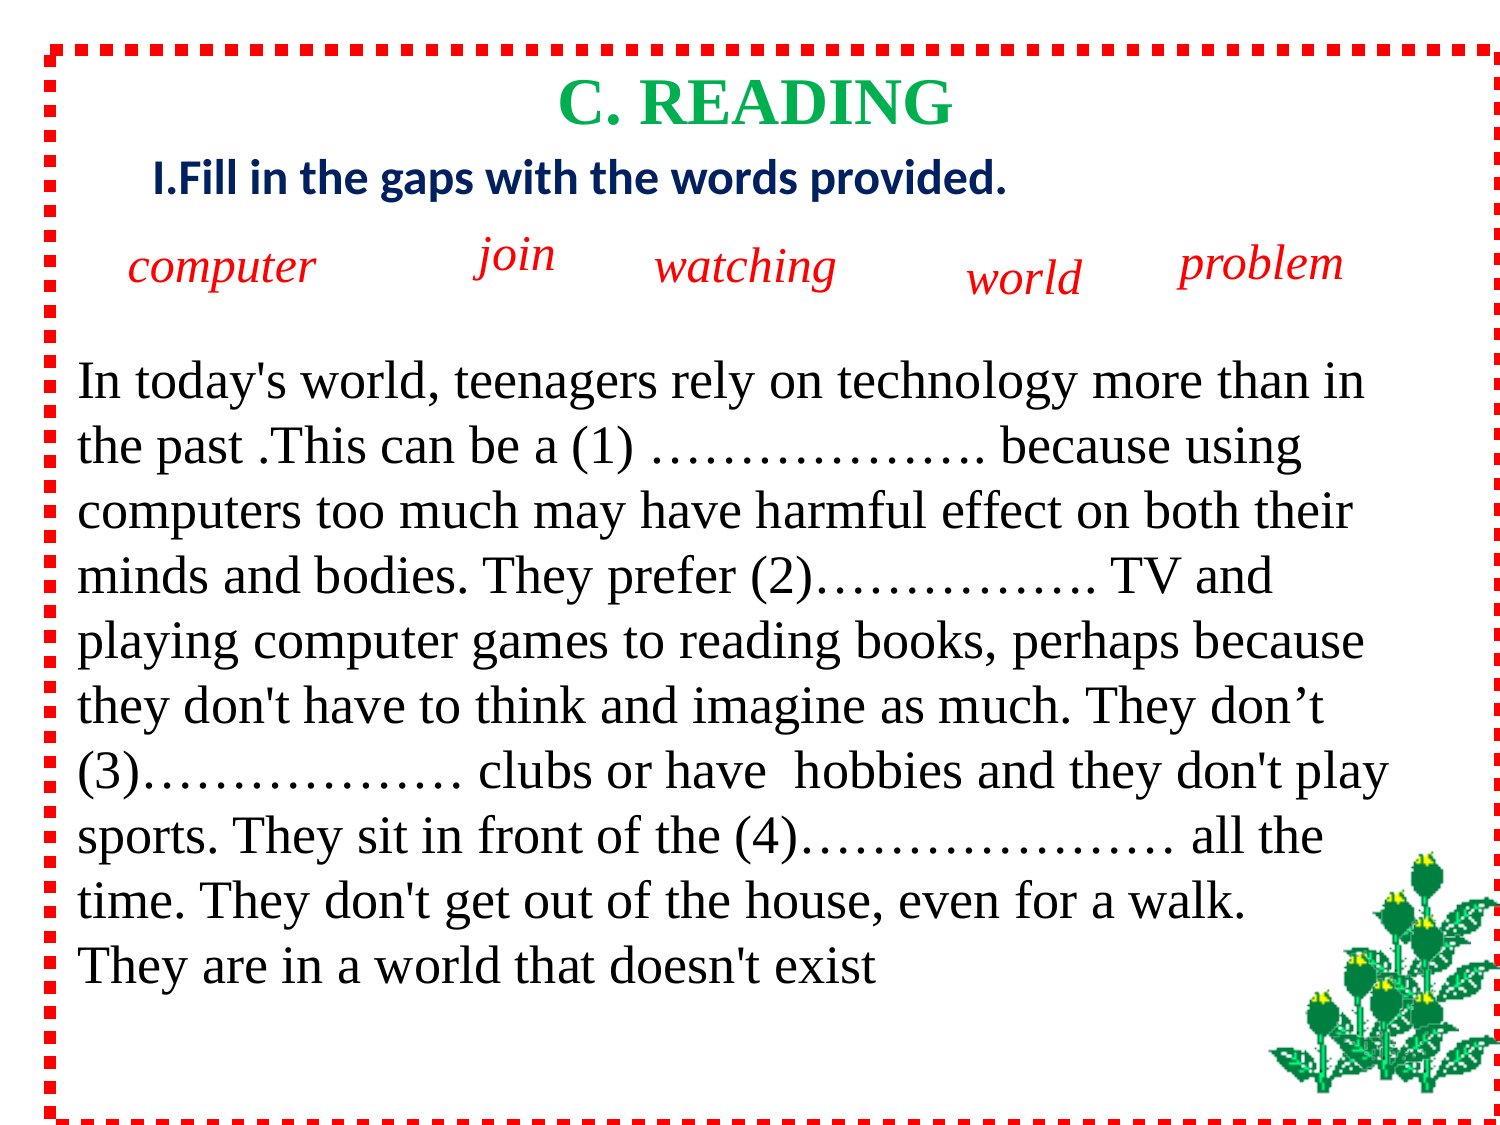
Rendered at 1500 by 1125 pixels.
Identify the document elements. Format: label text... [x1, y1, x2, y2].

picture [1265, 824, 1500, 1096]
text_box watching [638, 224, 878, 300]
text_box [48, 48, 1500, 1125]
text_box computer [112, 224, 411, 300]
text_box C. READING [137, 49, 1375, 137]
text_box problem [1162, 162, 1373, 358]
text_box I.Fill in the gaps with the words provided. [137, 137, 1425, 213]
text_box In today's world, teenagers rely on technology more than in the past .This can be a (1) ………………. because using computers too much may have harmful effect on both their minds and bodies. They prefer (2)……………. TV and playing computer games to reading books, perhaps because they don't have to think and imagine as much. They don’t (3)……………… clubs or have hobbies and they don't play sports. They sit in front of the (4)………………… all the time. They don't get out of the house, even for a walk. They are in a world that doesn't exist [62, 337, 1425, 1002]
text_box world [950, 237, 1111, 313]
text_box join [462, 212, 622, 288]
